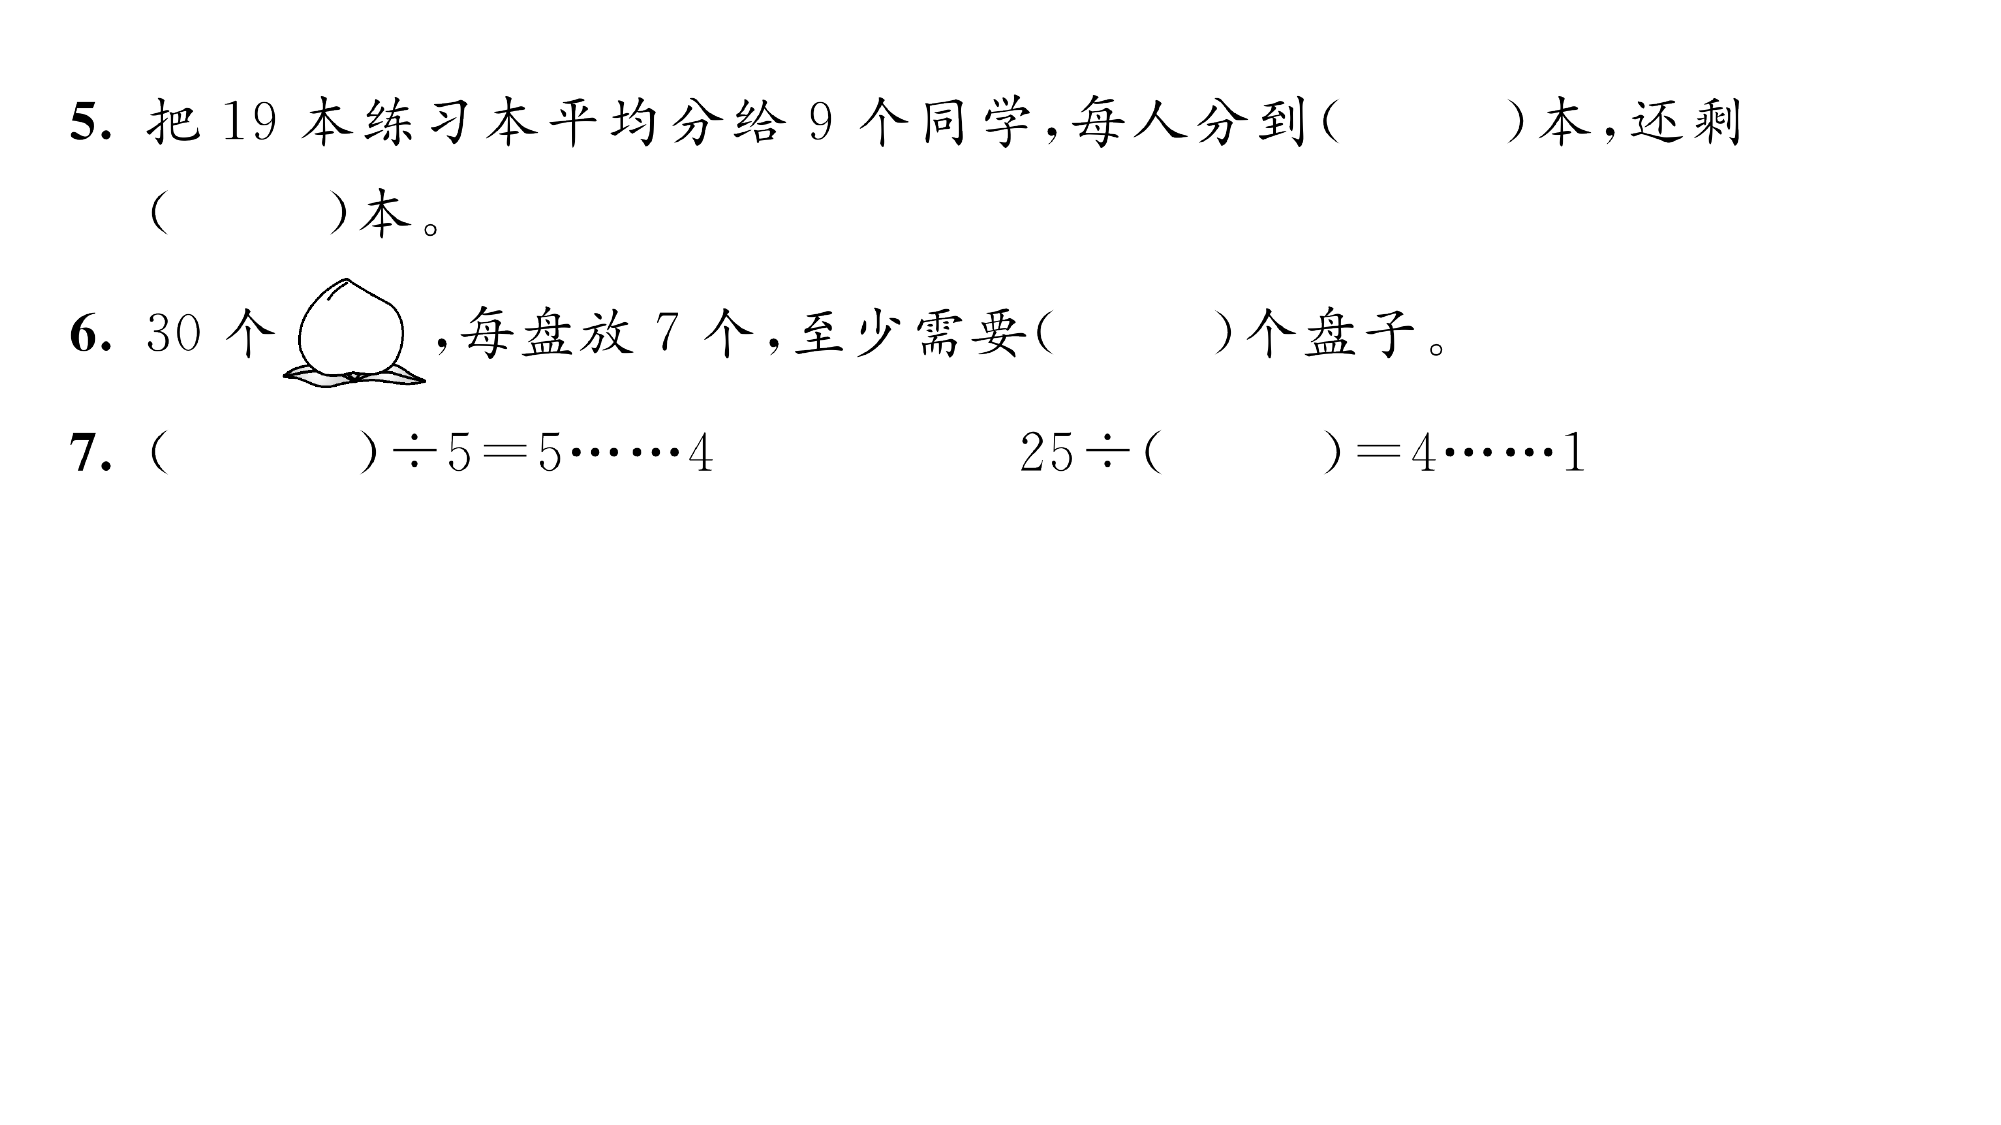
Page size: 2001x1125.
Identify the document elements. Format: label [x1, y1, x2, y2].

picture [66, 78, 1957, 497]
